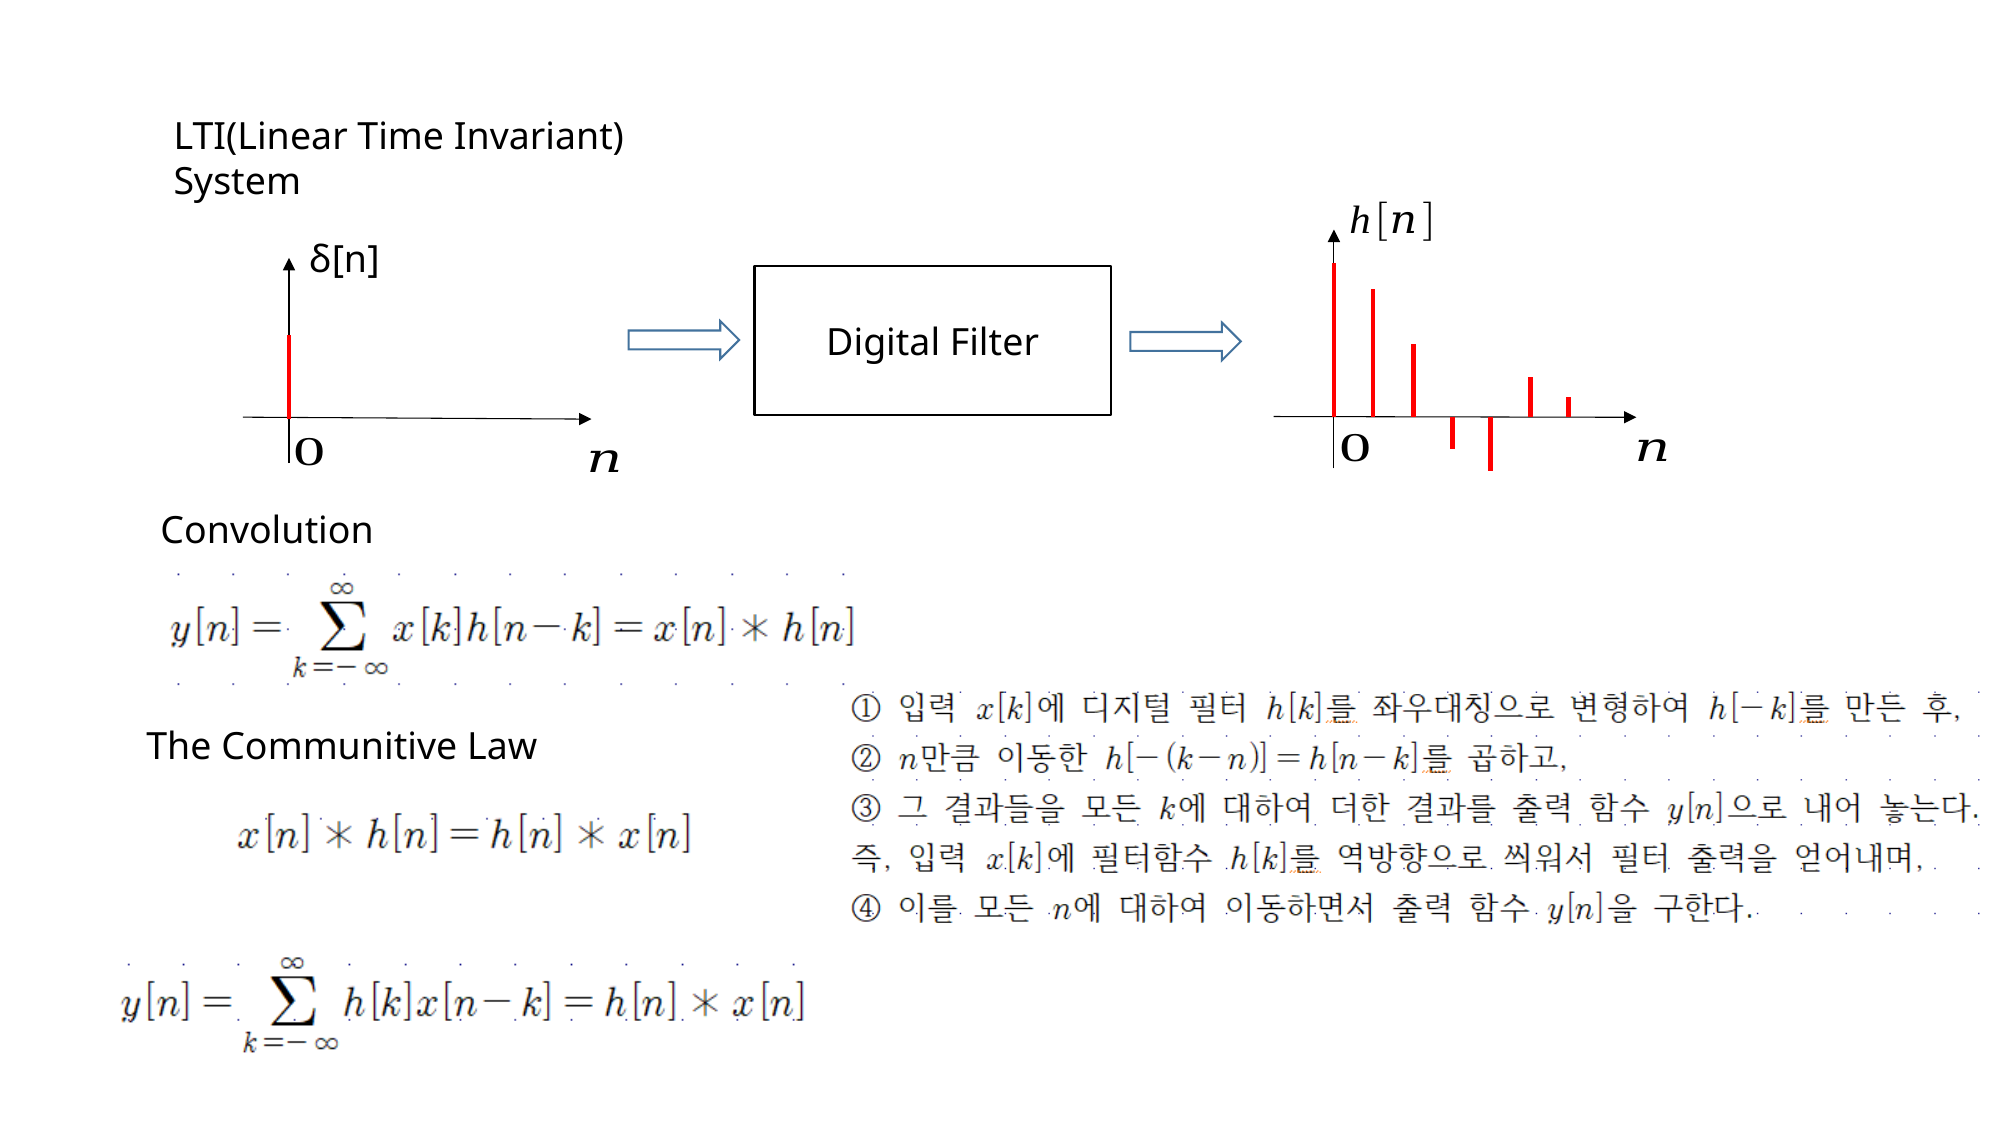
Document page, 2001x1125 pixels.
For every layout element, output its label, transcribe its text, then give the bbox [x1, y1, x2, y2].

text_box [242, 198, 1671, 483]
text_box The Communitive Law [131, 714, 741, 775]
picture [108, 953, 826, 1070]
text_box LTI(Linear Time Invariant) System [158, 104, 768, 210]
text_box Convolution [145, 498, 755, 559]
picture [131, 566, 1982, 933]
picture [217, 793, 709, 872]
